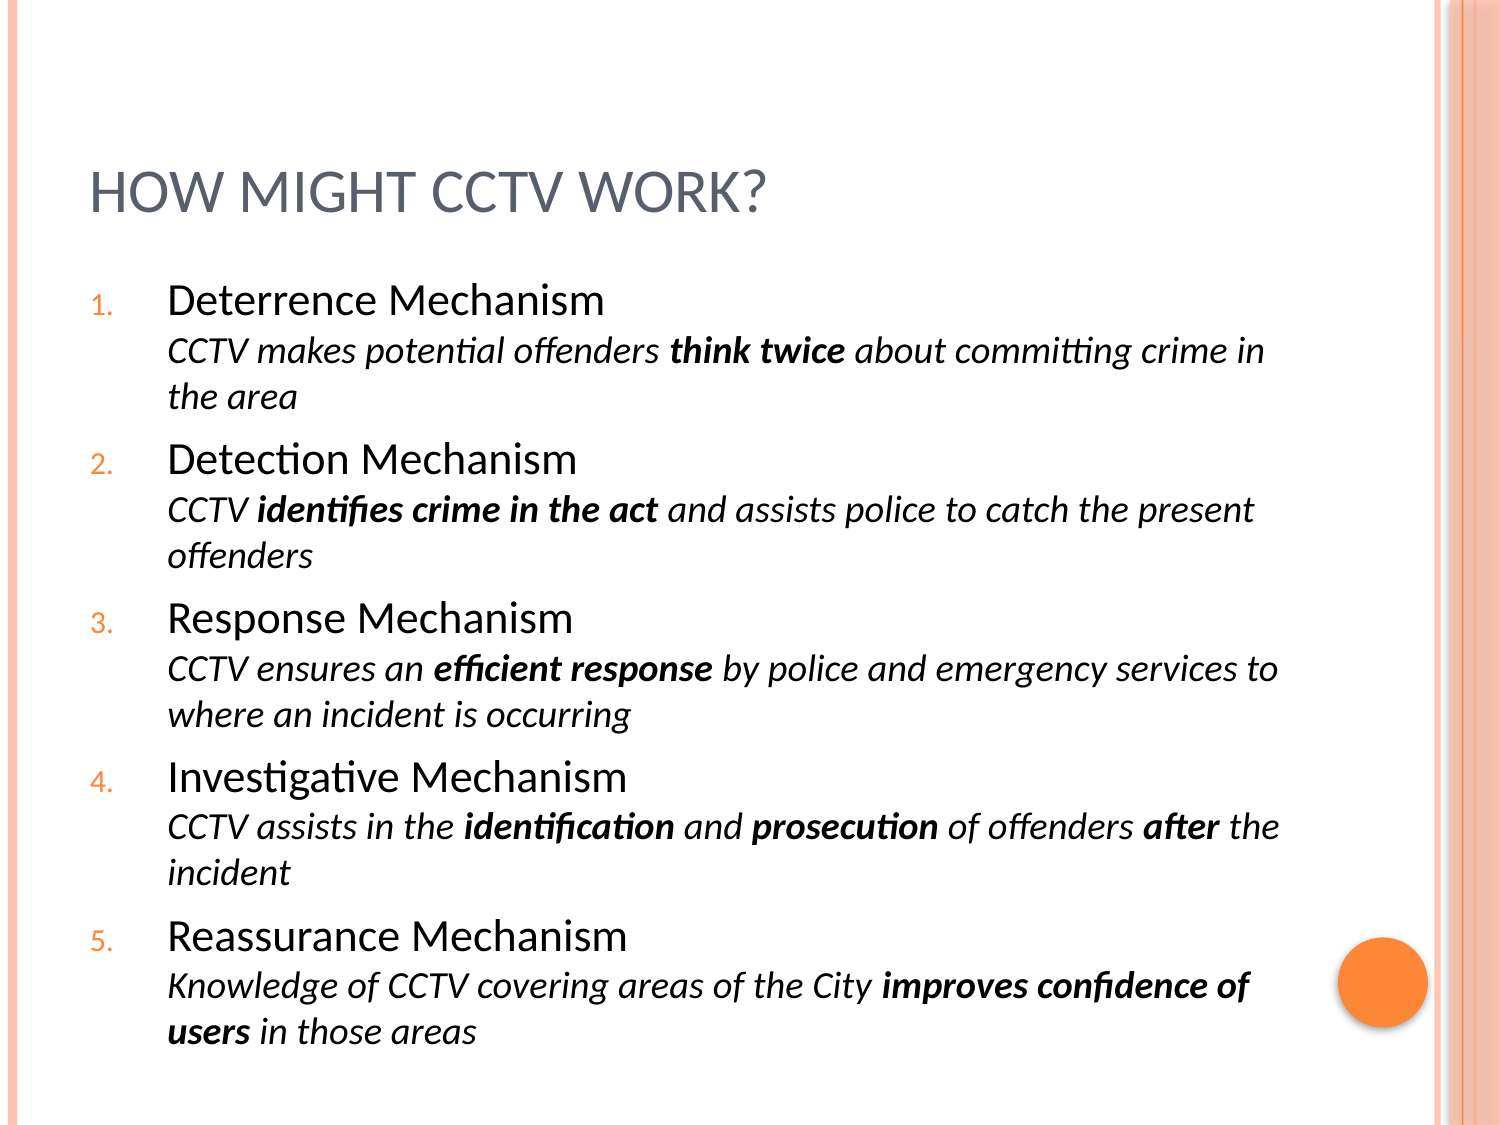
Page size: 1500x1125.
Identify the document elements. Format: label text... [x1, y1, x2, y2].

title How might CCTV work? [75, 45, 1300, 233]
list Deterrence Mechanism CCTV makes potential offenders think twice about committing crime in the area Detection Mechanism CCTV identifies crime in the act and assists police to catch the present offenders Response Mechanism CCTV ensures an efficient response by police and emergency services to where an incident is occurring Investigative Mechanism CCTV assists in the identification and prosecution of offenders after the incident Reassurance Mechanism Knowledge of CCTV covering areas of the City improves confidence of users in those areas [75, 262, 1300, 1062]
